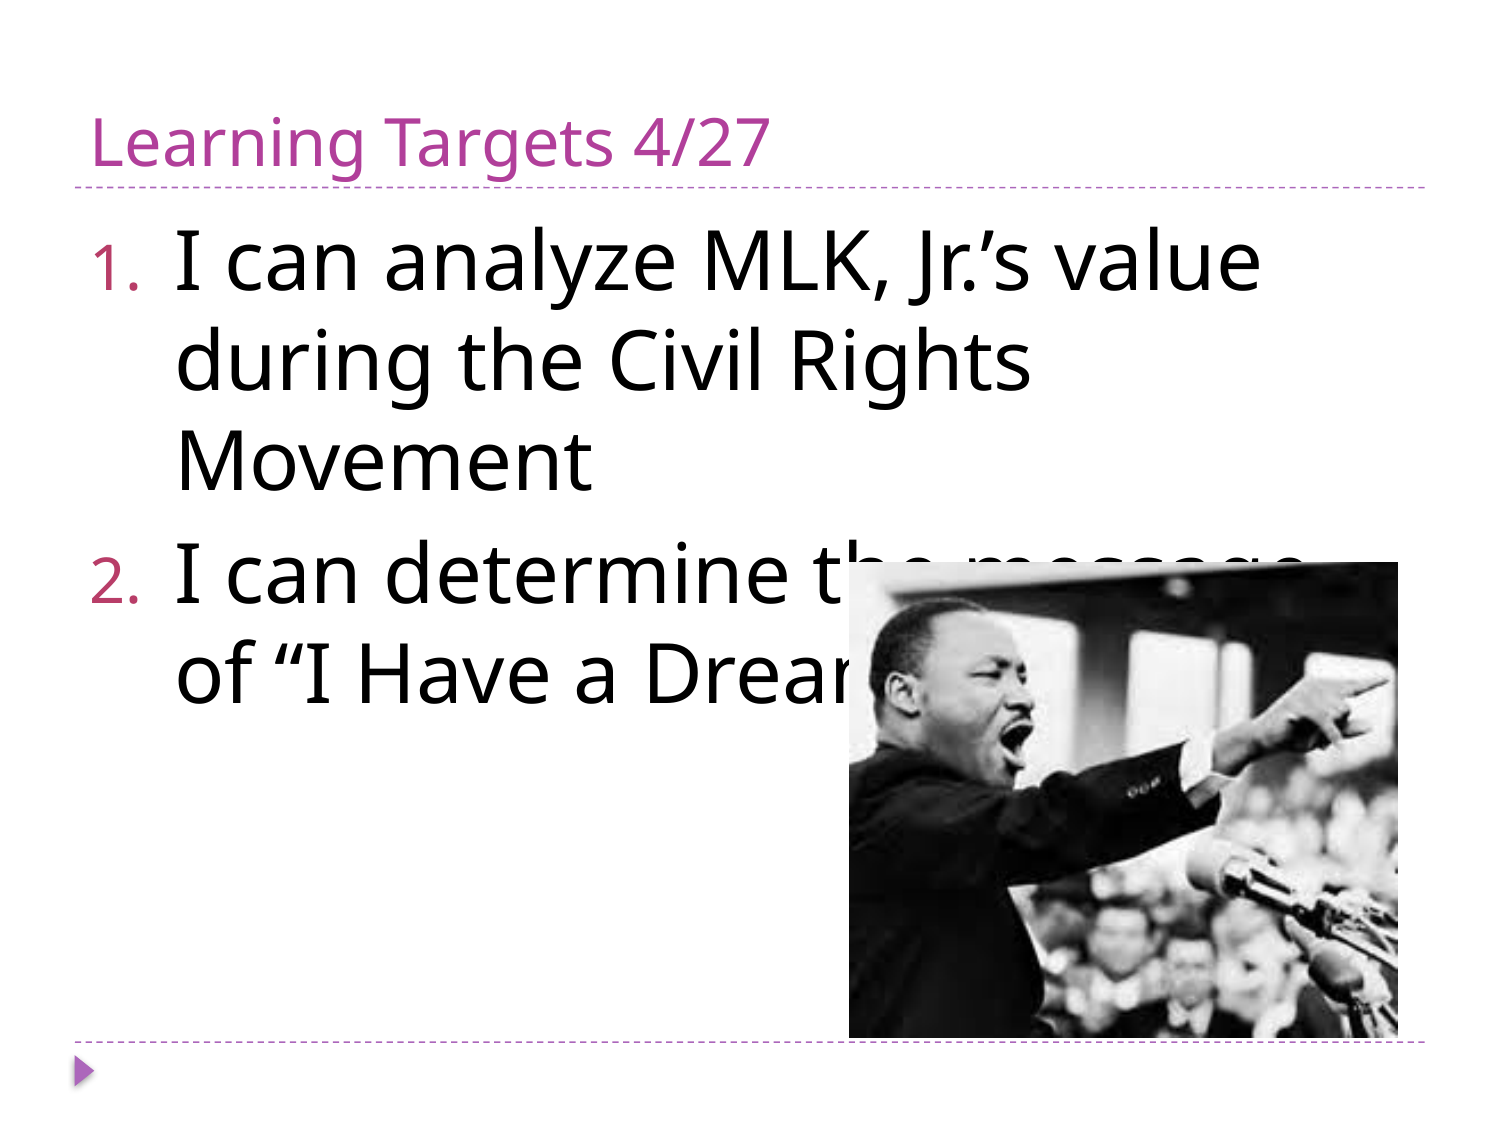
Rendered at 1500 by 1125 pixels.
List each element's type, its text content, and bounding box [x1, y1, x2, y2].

picture [849, 562, 1398, 1038]
list I can analyze MLK, Jr.’s value during the Civil Rights Movement I can determine the message of “I Have a Dream” [75, 200, 1425, 1010]
title Learning Targets 4/27 [75, 24, 1425, 188]
